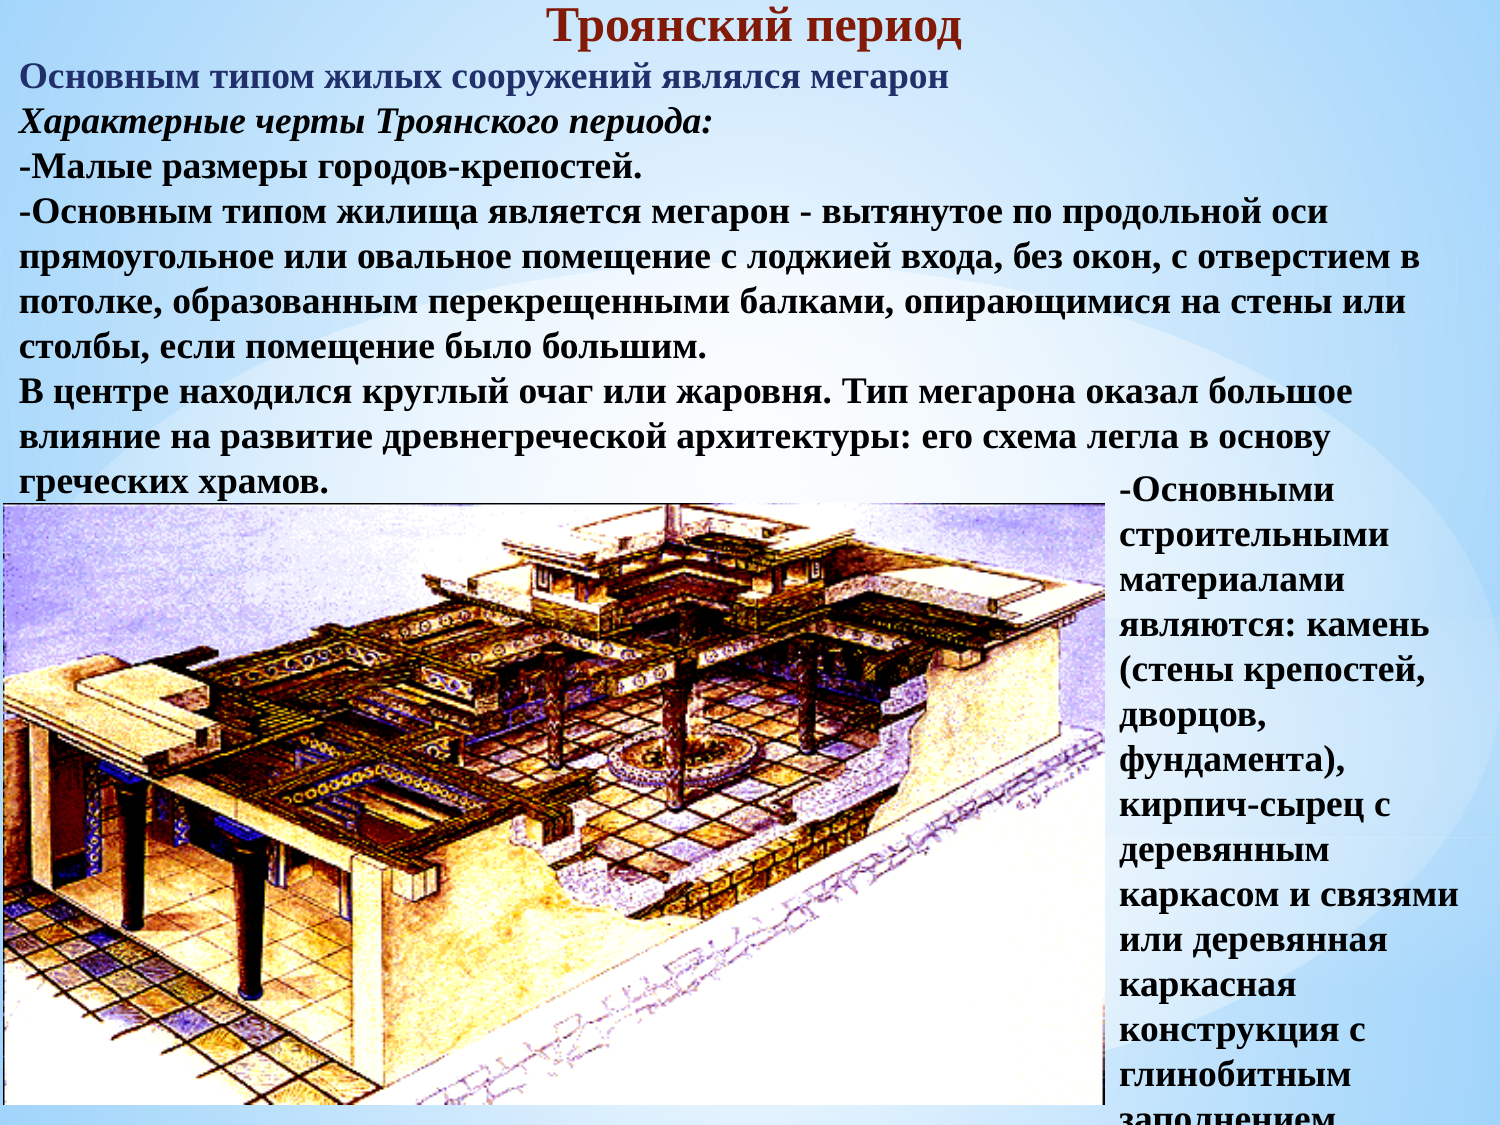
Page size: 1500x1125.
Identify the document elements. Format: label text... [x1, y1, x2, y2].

text_box -Основными строительными материалами являются: камень (стены крепостей, дворцов, фундамента), кирпич-сырец с деревянным каркасом и связями или деревянная каркасная конструкция с глинобитным заполнением. [1104, 456, 1500, 1125]
text_box Троянский период Основным типом жилых сооружений являлся мегарон Характерные черты Троянского периода: -Малые размеры городов-крепостей. -Основным типом жилища является мегарон - вытянутое по продольной оси прямоугольное или овальное помещение с лоджией входа, без окон, с отверстием в потолке, образованным перекрещенными балками, опирающимися на стены или столбы, если помещение было большим. В центре находился круглый очаг или жаровня. Тип мегарона оказал большое влияние на развитие древнегреческой архитектуры: его схема легла в основу греческих храмов. [3, 0, 1500, 501]
picture [3, 503, 1105, 1106]
